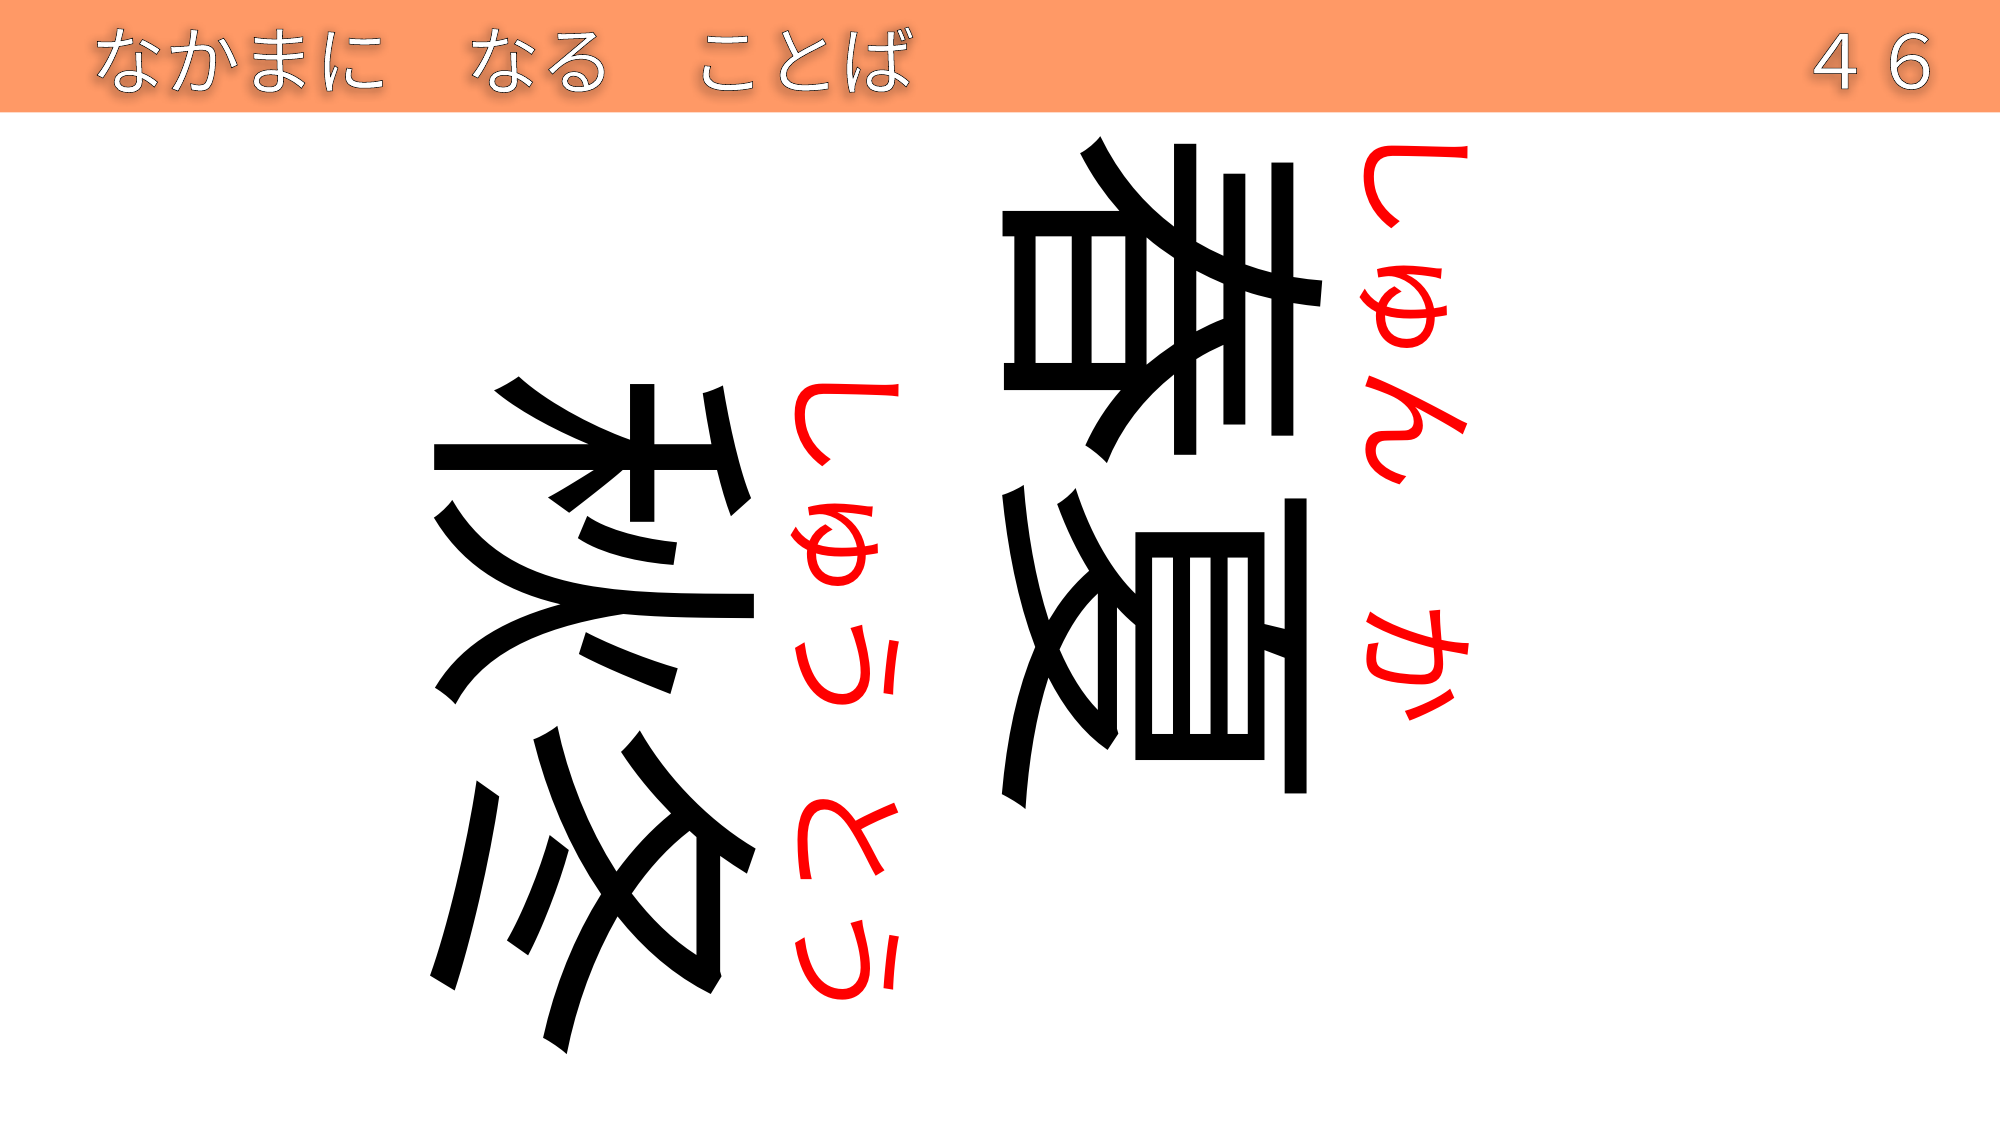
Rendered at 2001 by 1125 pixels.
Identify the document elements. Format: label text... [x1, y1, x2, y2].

text_box しゅん [1320, 113, 1503, 496]
text_box ４６ [1782, 6, 1963, 112]
text_box 春夏 [934, 113, 1387, 882]
text_box しゅう [752, 339, 935, 734]
text_box [0, 0, 2000, 113]
text_box とう [752, 759, 935, 1027]
text_box か [1320, 586, 1503, 728]
text_box なかまに なる ことば [75, 6, 1238, 112]
text_box 秋冬 [366, 352, 818, 1125]
